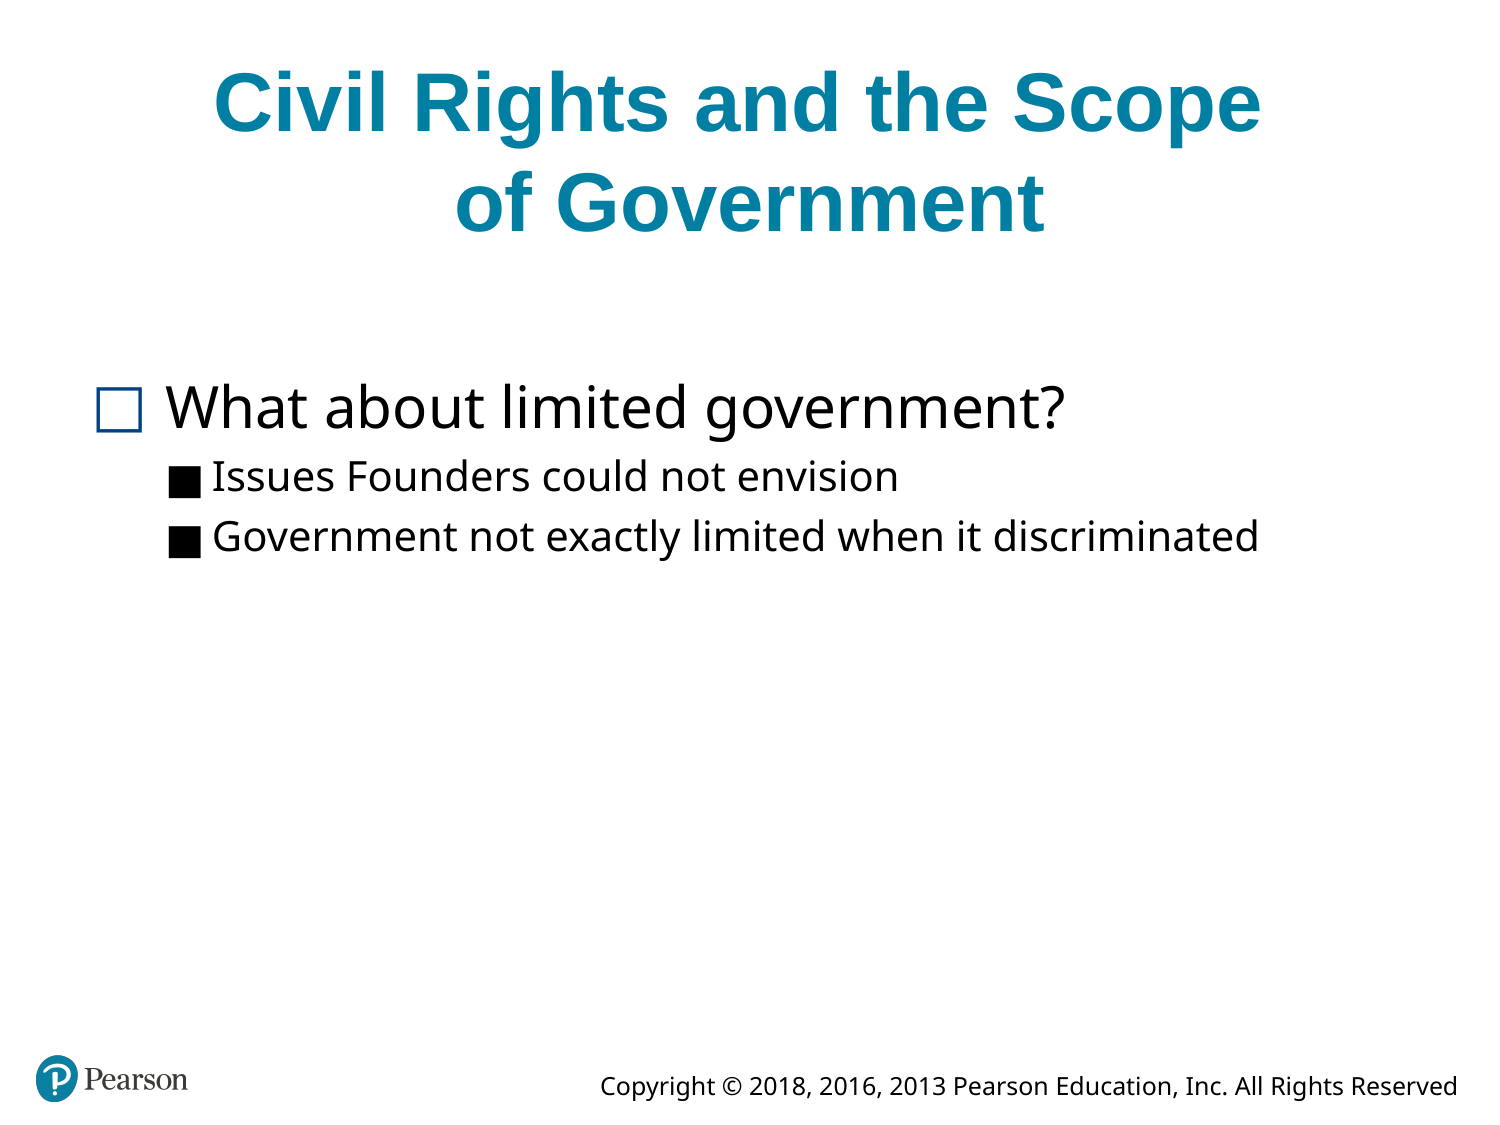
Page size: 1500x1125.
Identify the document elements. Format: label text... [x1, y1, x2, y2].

list What about limited government? Issues Founders could not envision Government not exactly limited when it discriminated [75, 340, 1425, 1005]
picture [44, 1064, 70, 1089]
picture [36, 1055, 52, 1071]
title Civil Rights and the Scope of Government [75, 35, 1425, 263]
picture [62, 1055, 188, 1102]
picture [36, 1088, 47, 1102]
